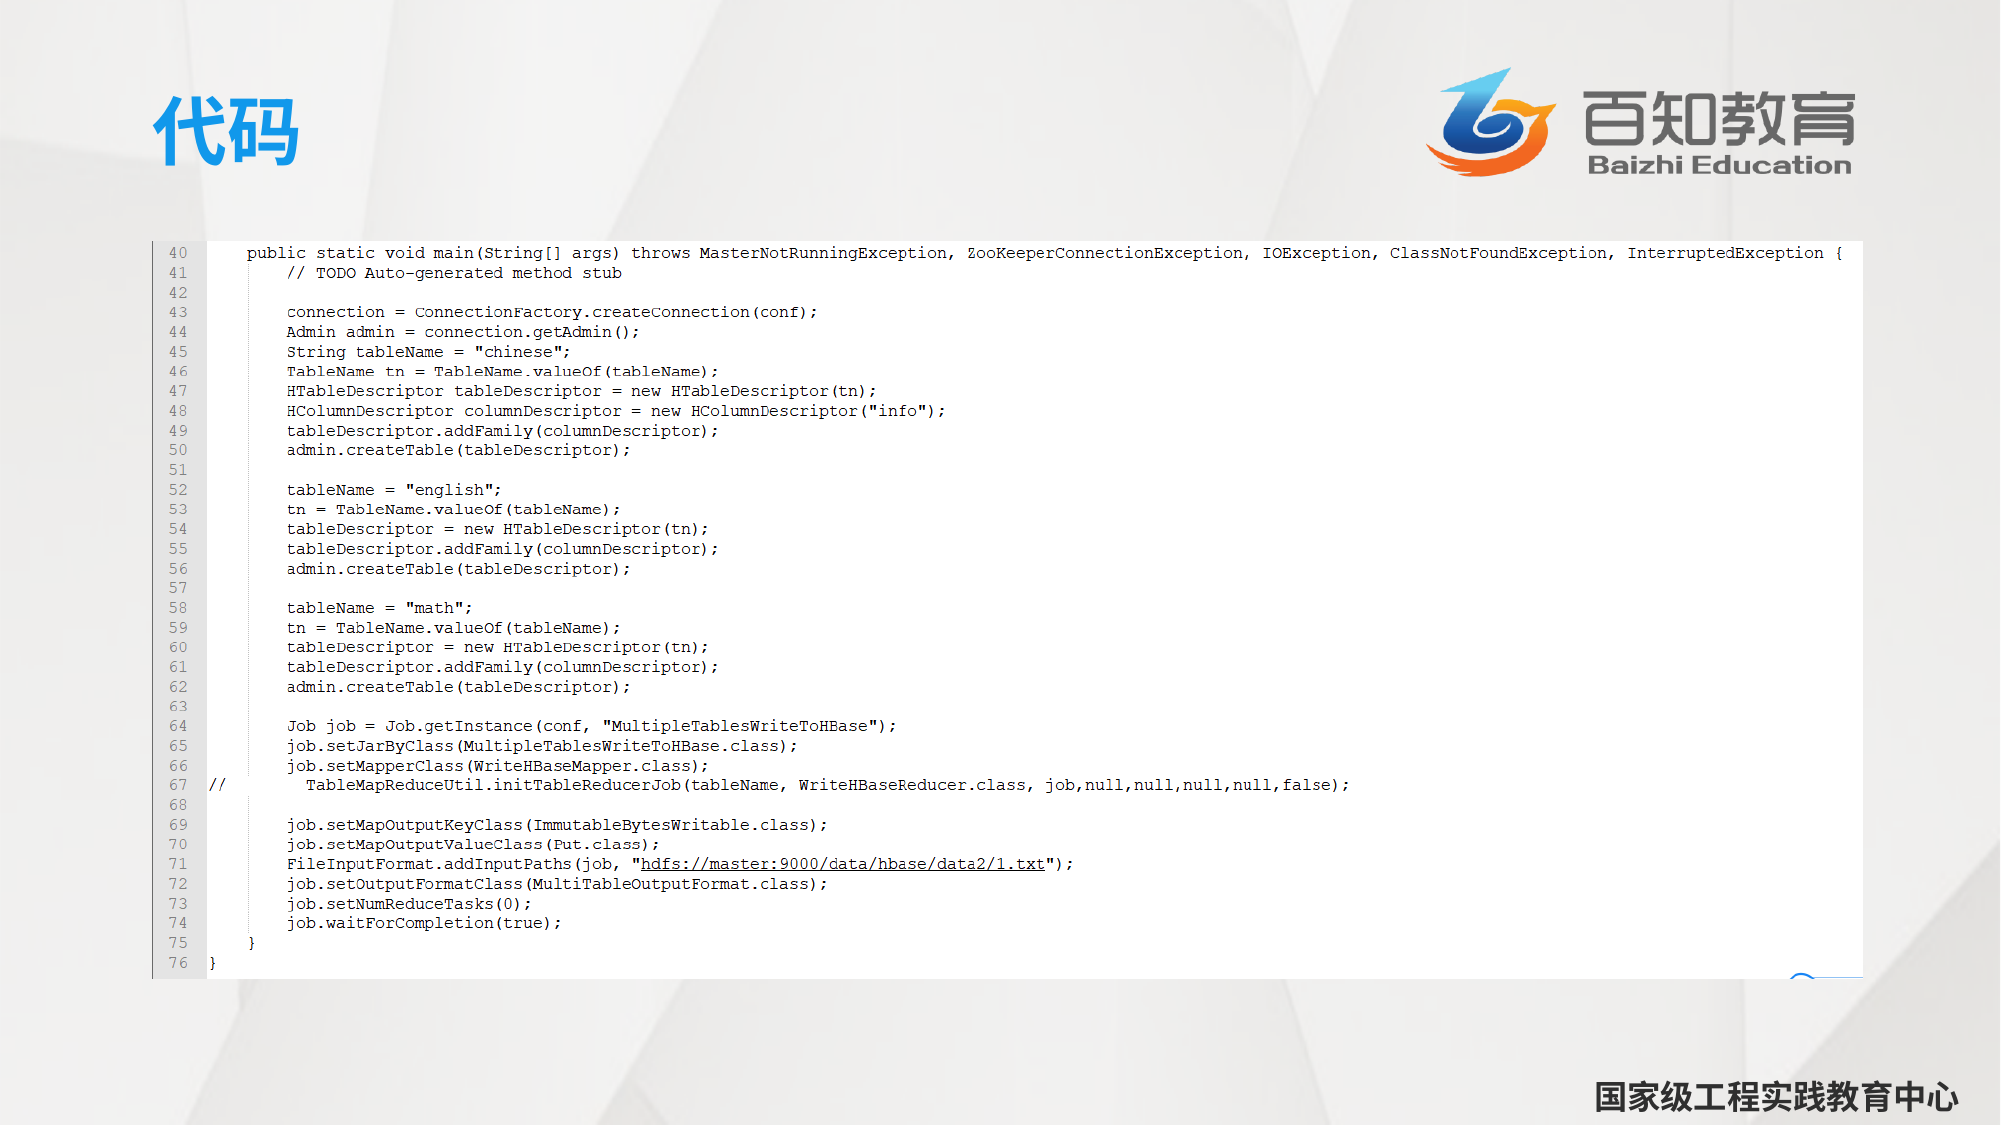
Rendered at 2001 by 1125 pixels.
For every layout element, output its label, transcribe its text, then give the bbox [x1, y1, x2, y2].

picture [0, 0, 2001, 1125]
title 代码 [137, 59, 1863, 211]
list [152, 241, 1863, 979]
